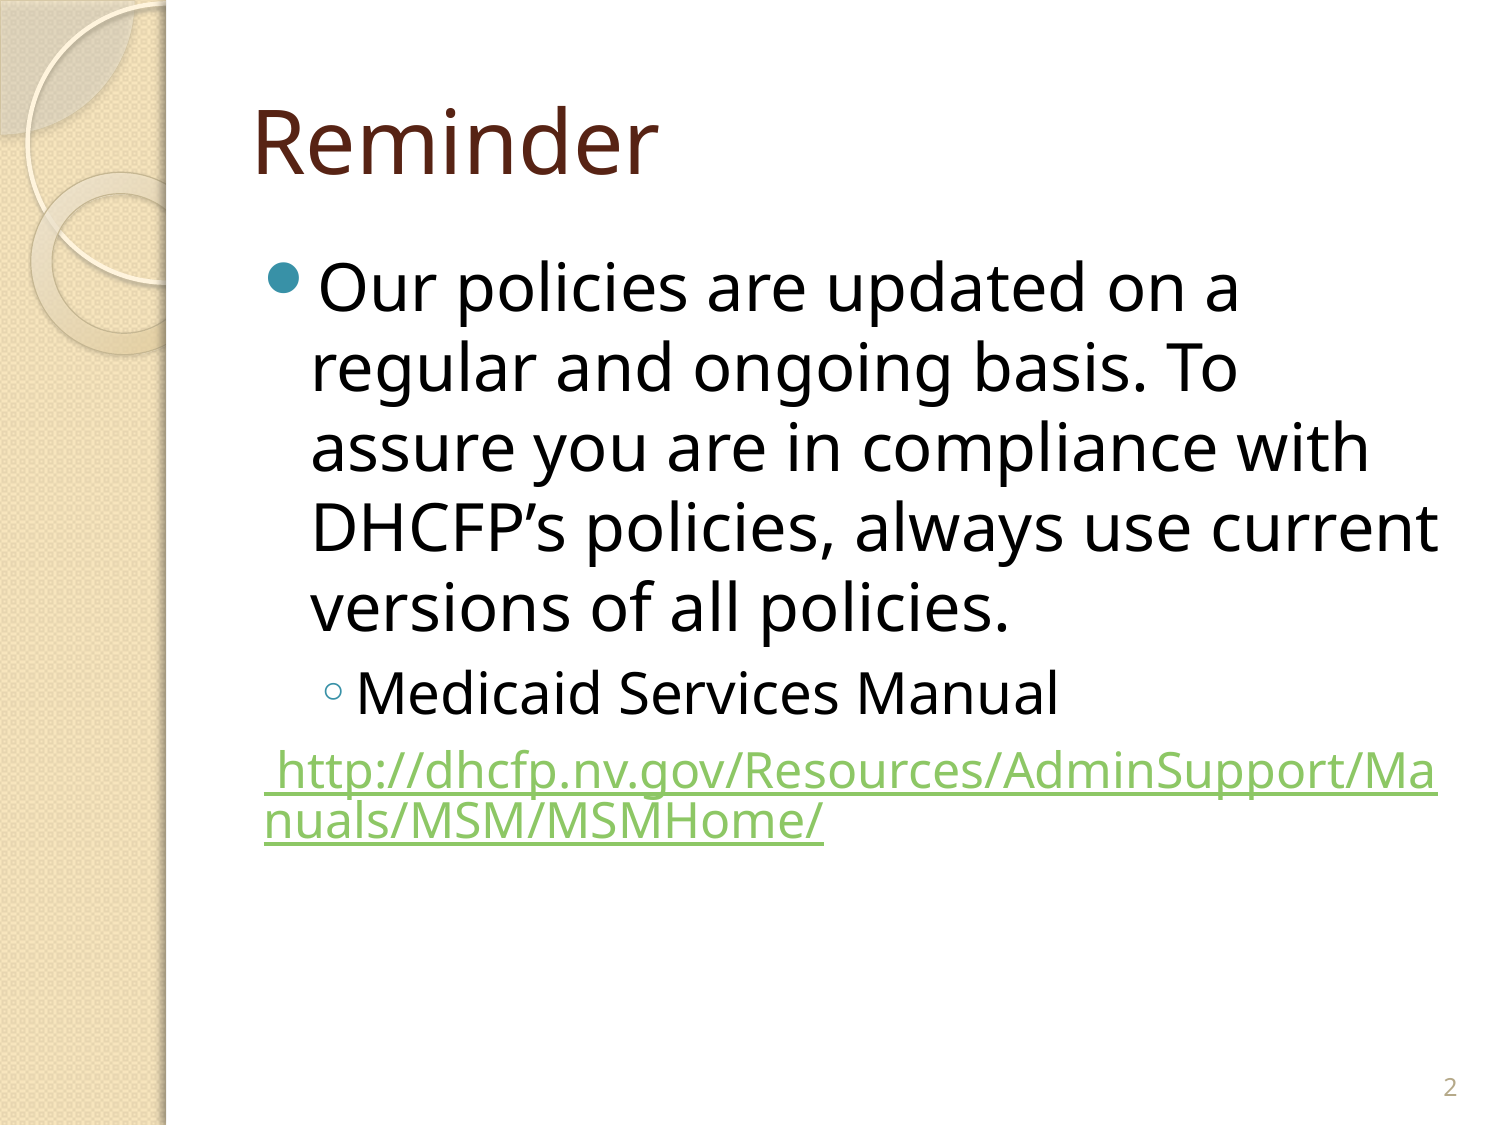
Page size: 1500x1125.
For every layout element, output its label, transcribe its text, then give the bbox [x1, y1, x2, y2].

slide_number 2 [1413, 1034, 1488, 1113]
list Our policies are updated on a regular and ongoing basis. To assure you are in compliance with DHCFP’s policies, always use current versions of all policies. Medicaid Services Manual http://dhcfp.nv.gov/Resources/AdminSupport/Manuals/MSM/MSMHome/ [235, 237, 1466, 1025]
title Reminder [235, 45, 1466, 233]
